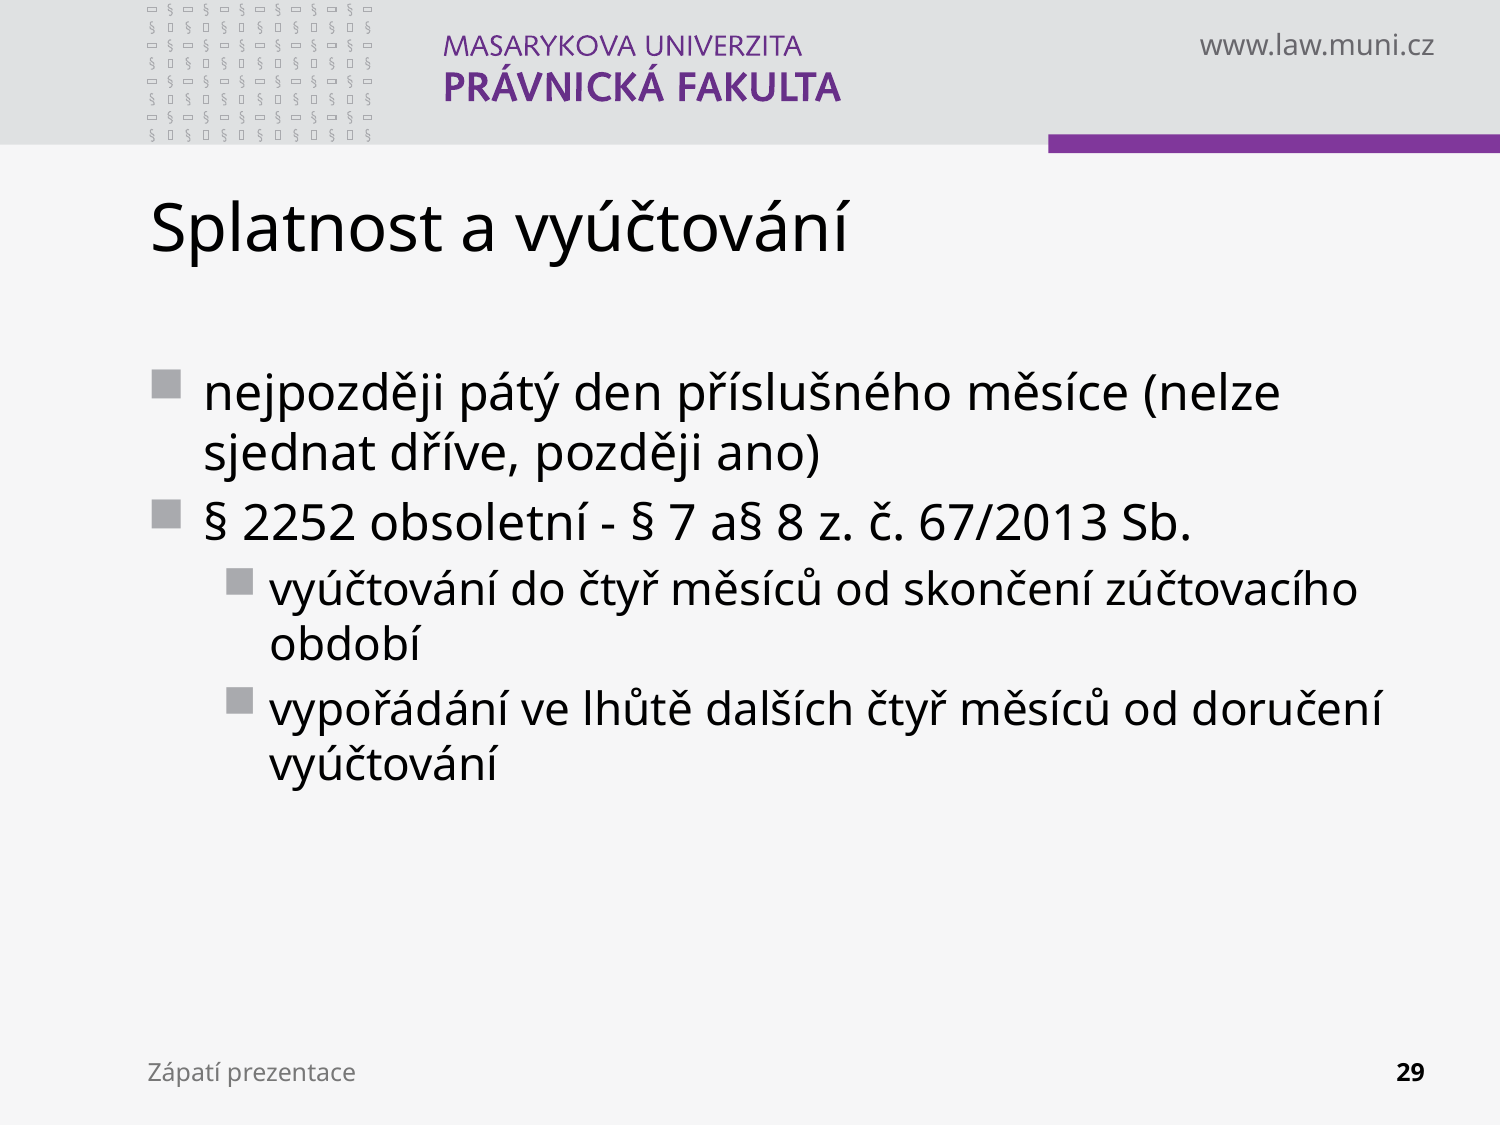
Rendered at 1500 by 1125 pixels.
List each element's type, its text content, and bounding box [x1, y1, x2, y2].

slide_number 29 [1315, 1056, 1426, 1101]
footer Zápatí prezentace [147, 1056, 1270, 1101]
list nejpozději pátý den příslušného měsíce (nelze sjednat dříve, později ano) § 2252 obsoletní - § 7 a§ 8 z. č. 67/2013 Sb. vyúčtování do čtyř měsíců od skončení zúčtovacího období vypořádání ve lhůtě dalších čtyř měsíců od doručení vyúčtování [147, 290, 1423, 1006]
title Splatnost a vyúčtování [149, 184, 1426, 268]
